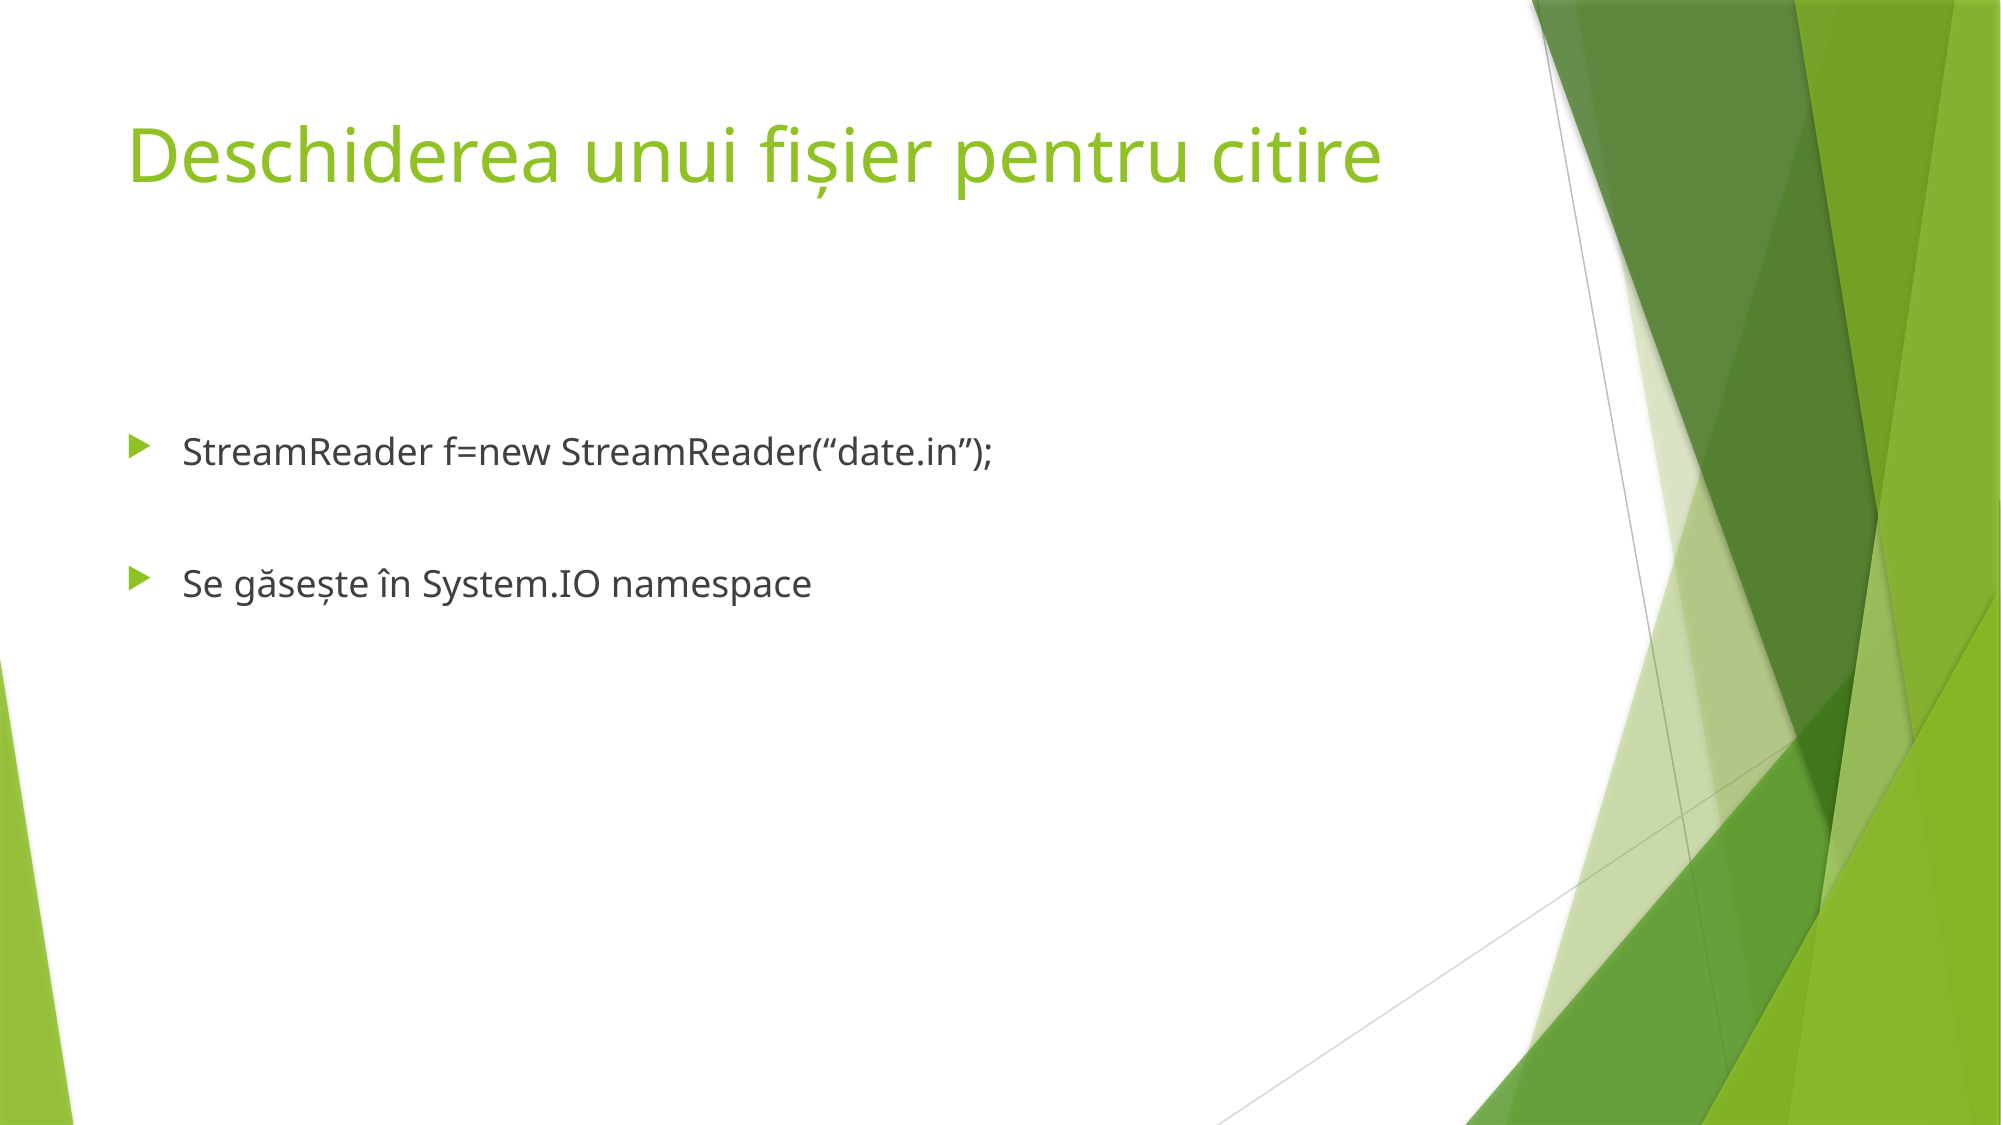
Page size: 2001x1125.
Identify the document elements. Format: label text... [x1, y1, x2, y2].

title Deschiderea unui fișier pentru citire [111, 99, 1522, 317]
list StreamReader f=new StreamReader(“date.in”); Se găsește în System.IO namespace [111, 354, 1522, 992]
